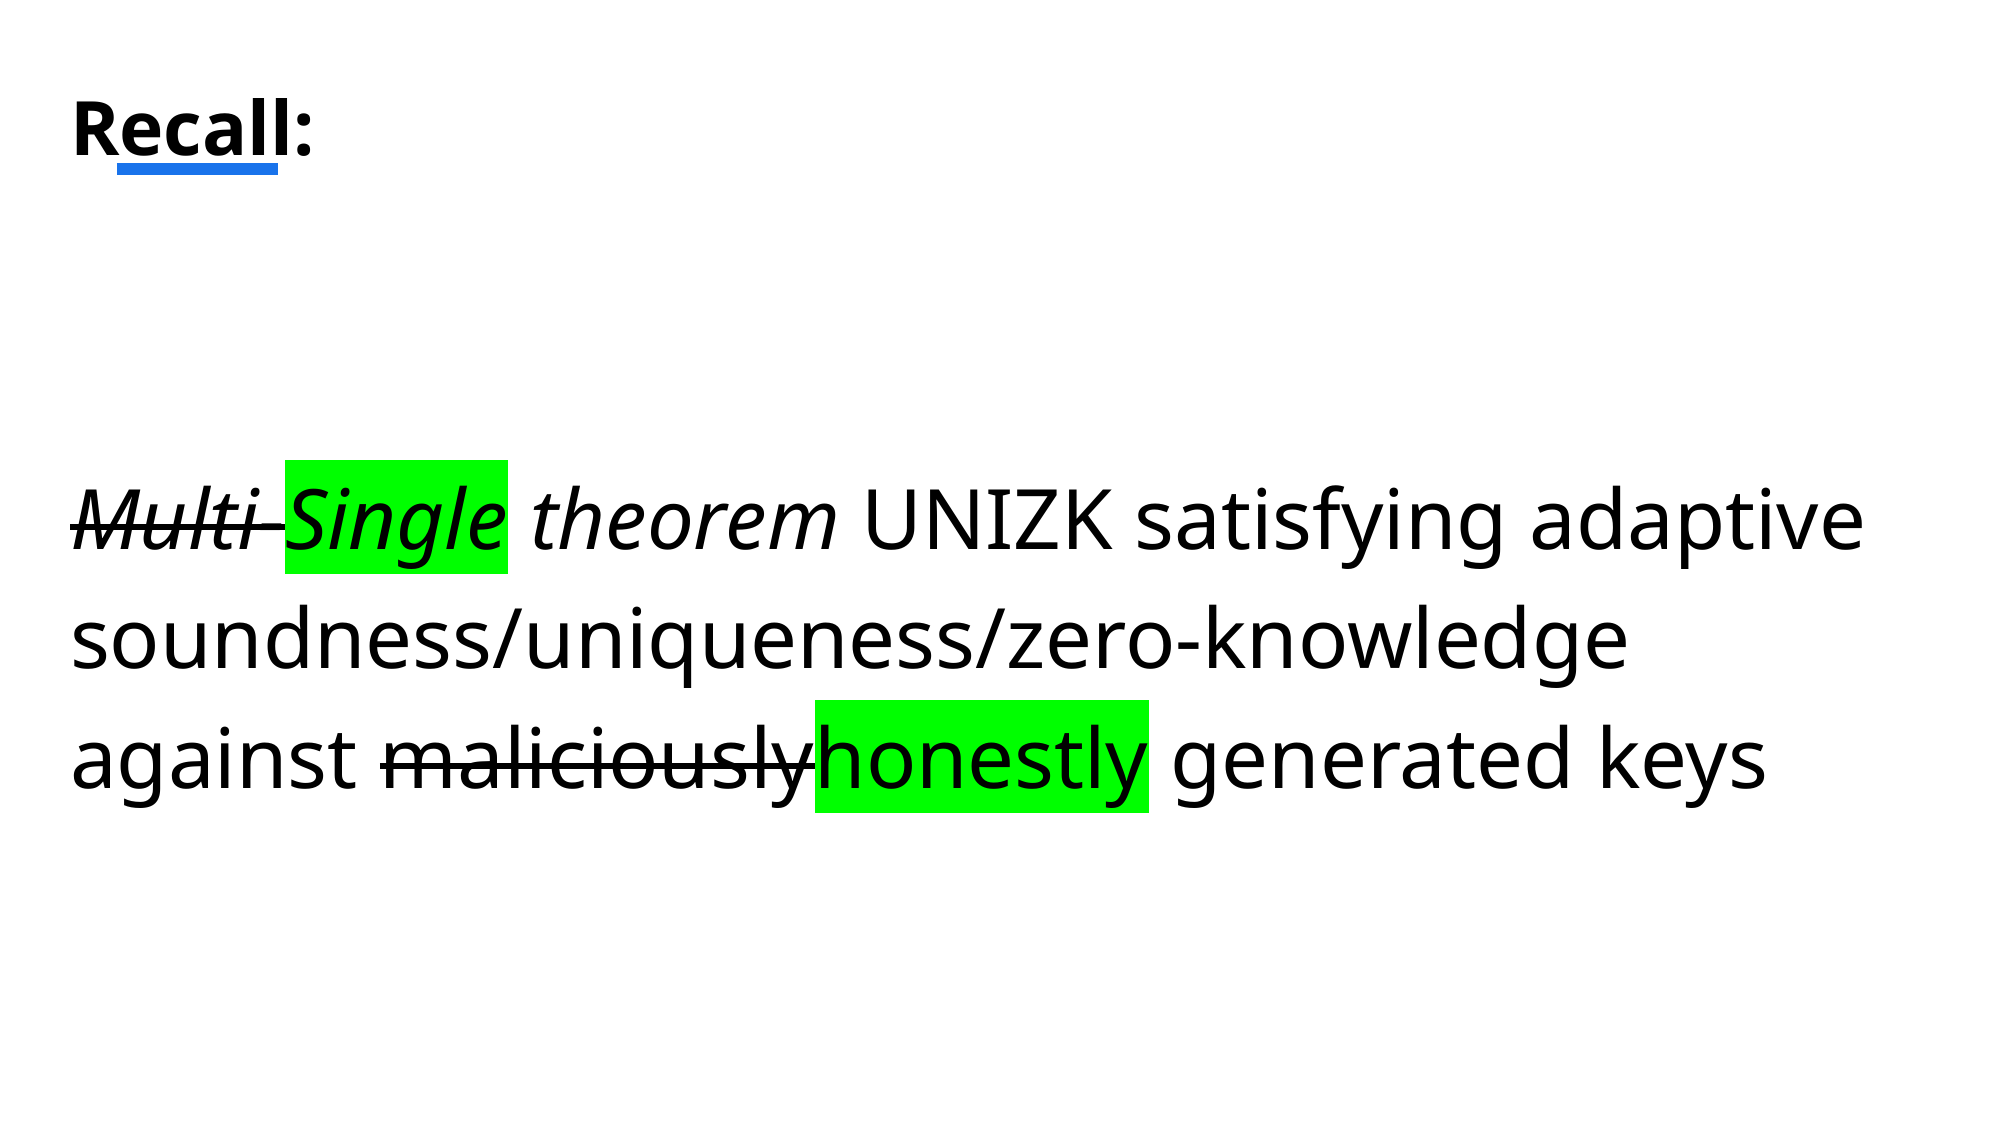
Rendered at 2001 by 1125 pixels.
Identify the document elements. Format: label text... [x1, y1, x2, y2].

title Recall: [55, 72, 1914, 199]
list Multi-Single theorem UNIZK satisfying adaptive soundness/uniqueness/zero-knowledge against maliciouslyhonestly generated keys [55, 213, 1914, 1039]
